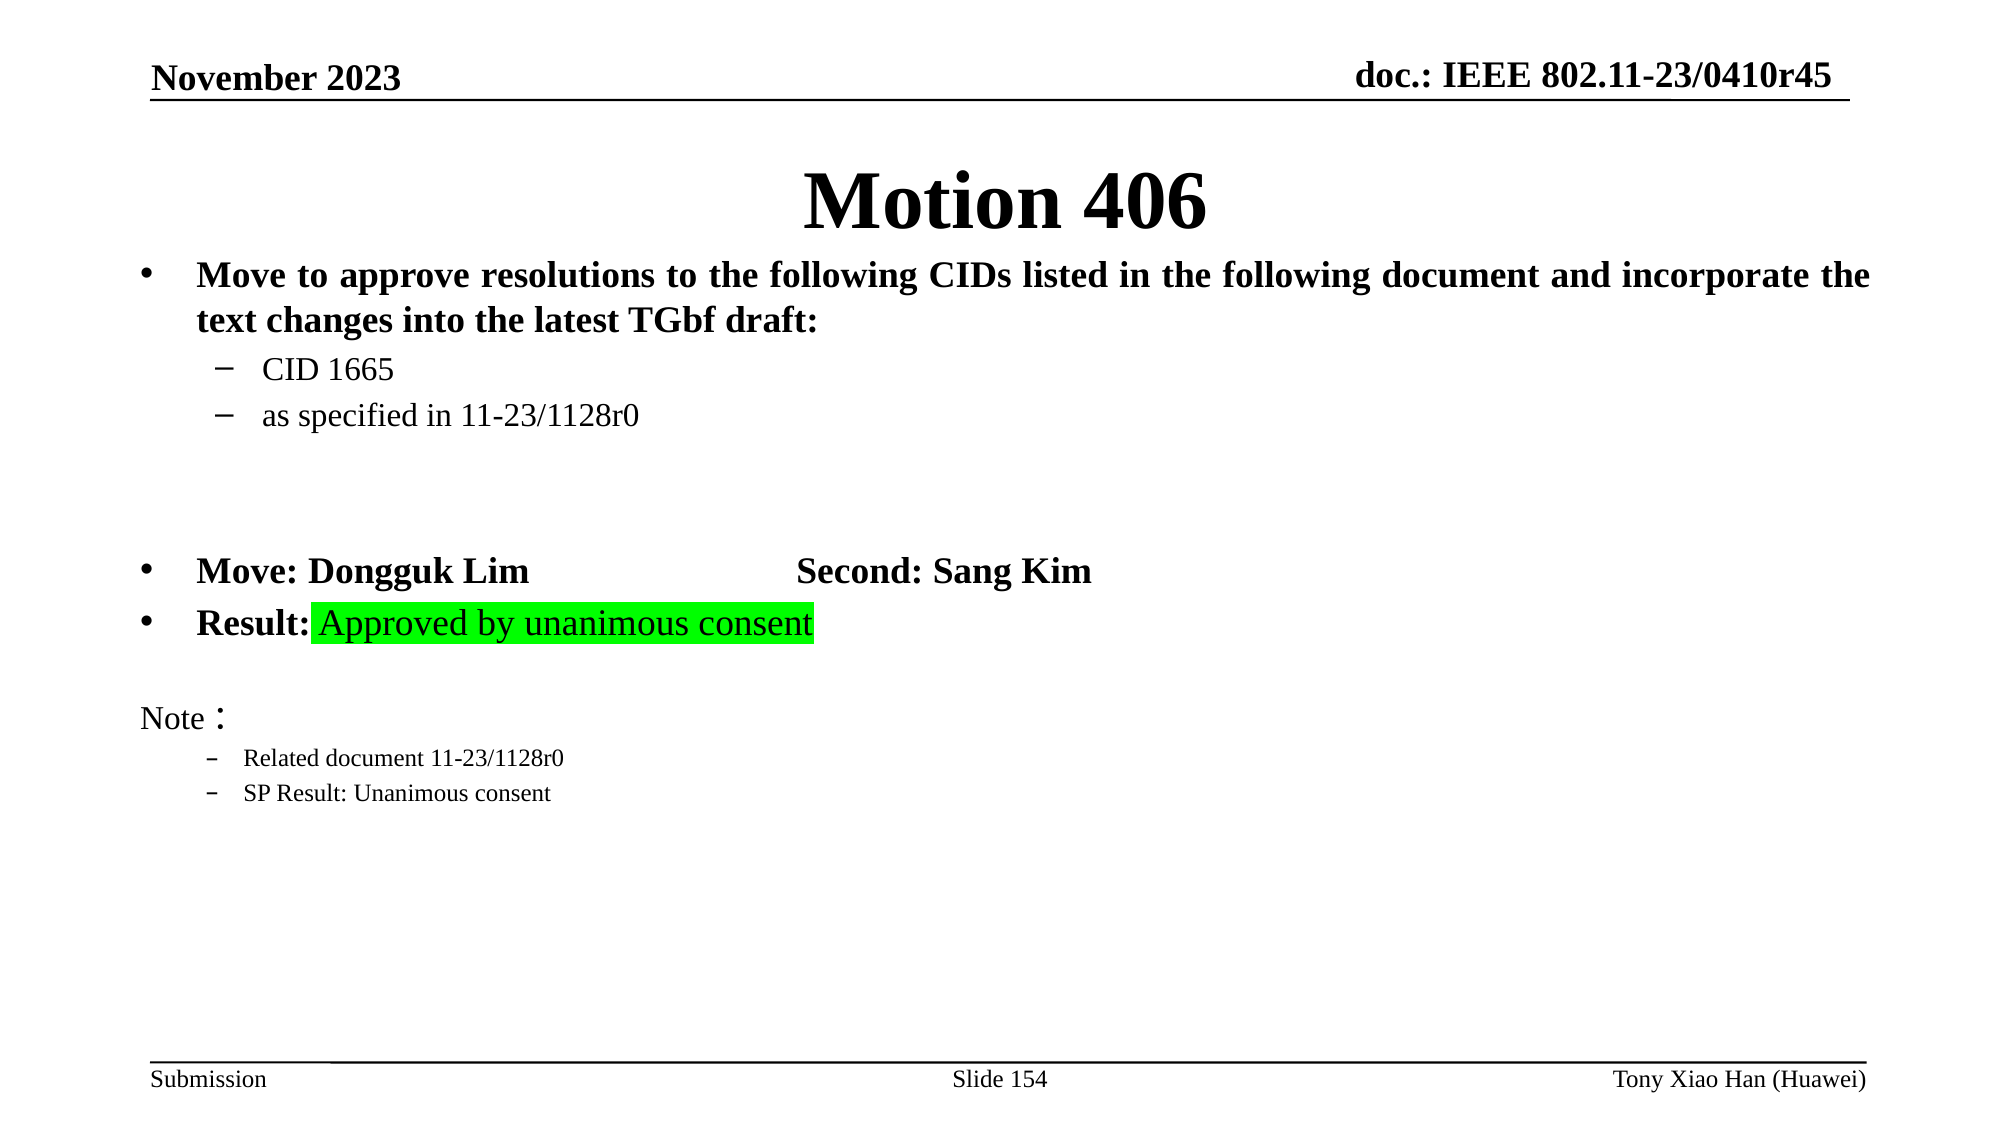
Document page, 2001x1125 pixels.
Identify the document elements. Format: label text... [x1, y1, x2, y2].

text_box Move to approve resolutions to the following CIDs listed in the following document and incorporate the text changes into the latest TGbf draft: CID 1665 as specified in 11-23/1128r0 Move: Dongguk Lim Second: Sang Kim Result: Approved by unanimous consent Note： Related document 11-23/1128r0 SP Result: Unanimous consent [125, 212, 1888, 900]
text_box Motion 406 [368, 137, 1644, 212]
